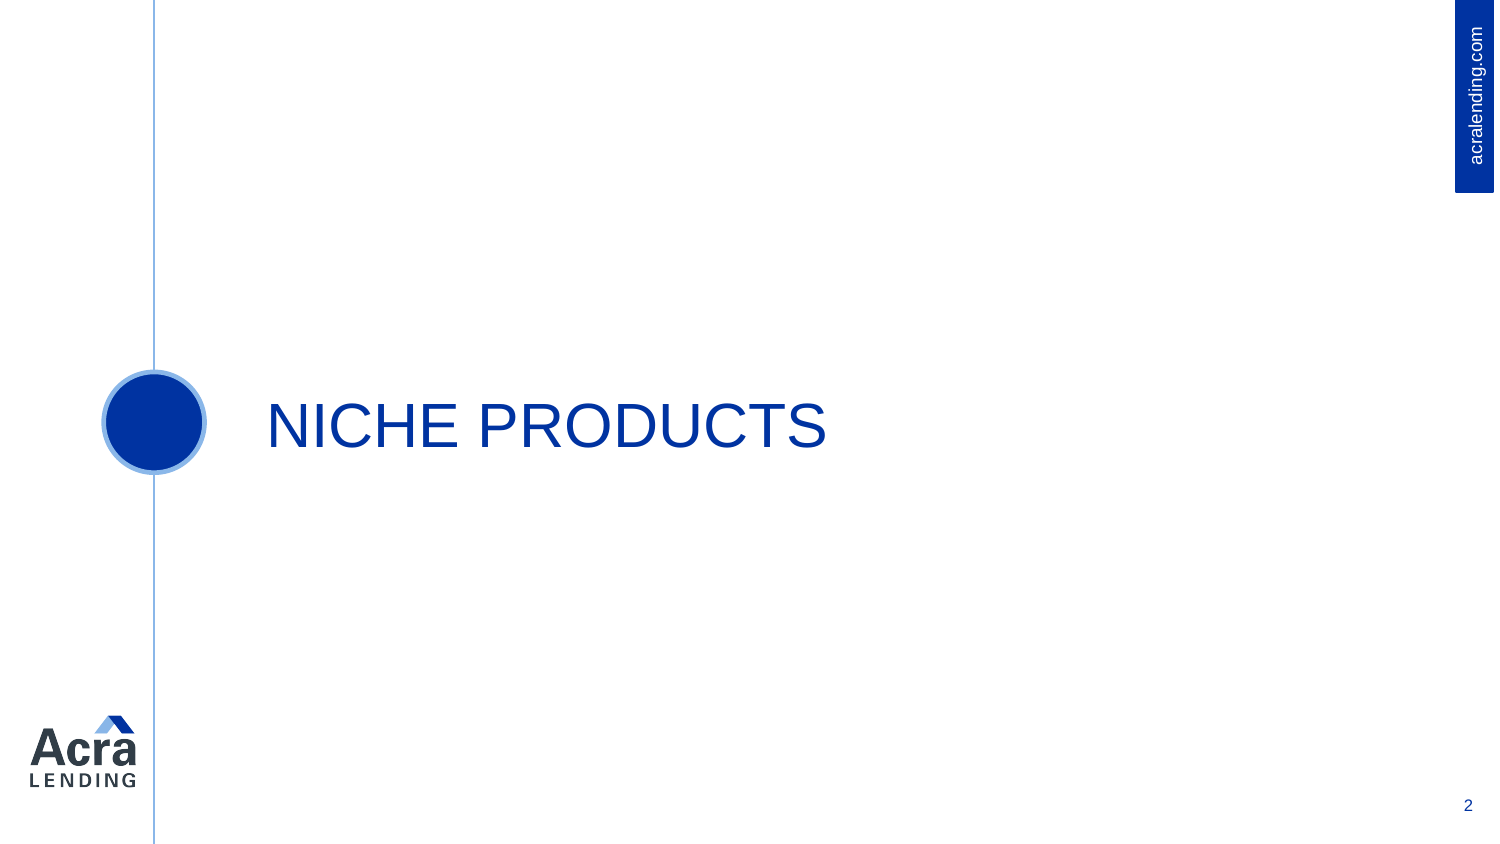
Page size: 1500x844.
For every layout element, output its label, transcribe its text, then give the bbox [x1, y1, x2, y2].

slide_number 2 [1398, 779, 1489, 832]
title NICHE PRODUCTS [250, 378, 1469, 466]
text_box [86, 373, 218, 471]
picture [28, 714, 138, 789]
text_box acralending.com [1456, 0, 1494, 192]
